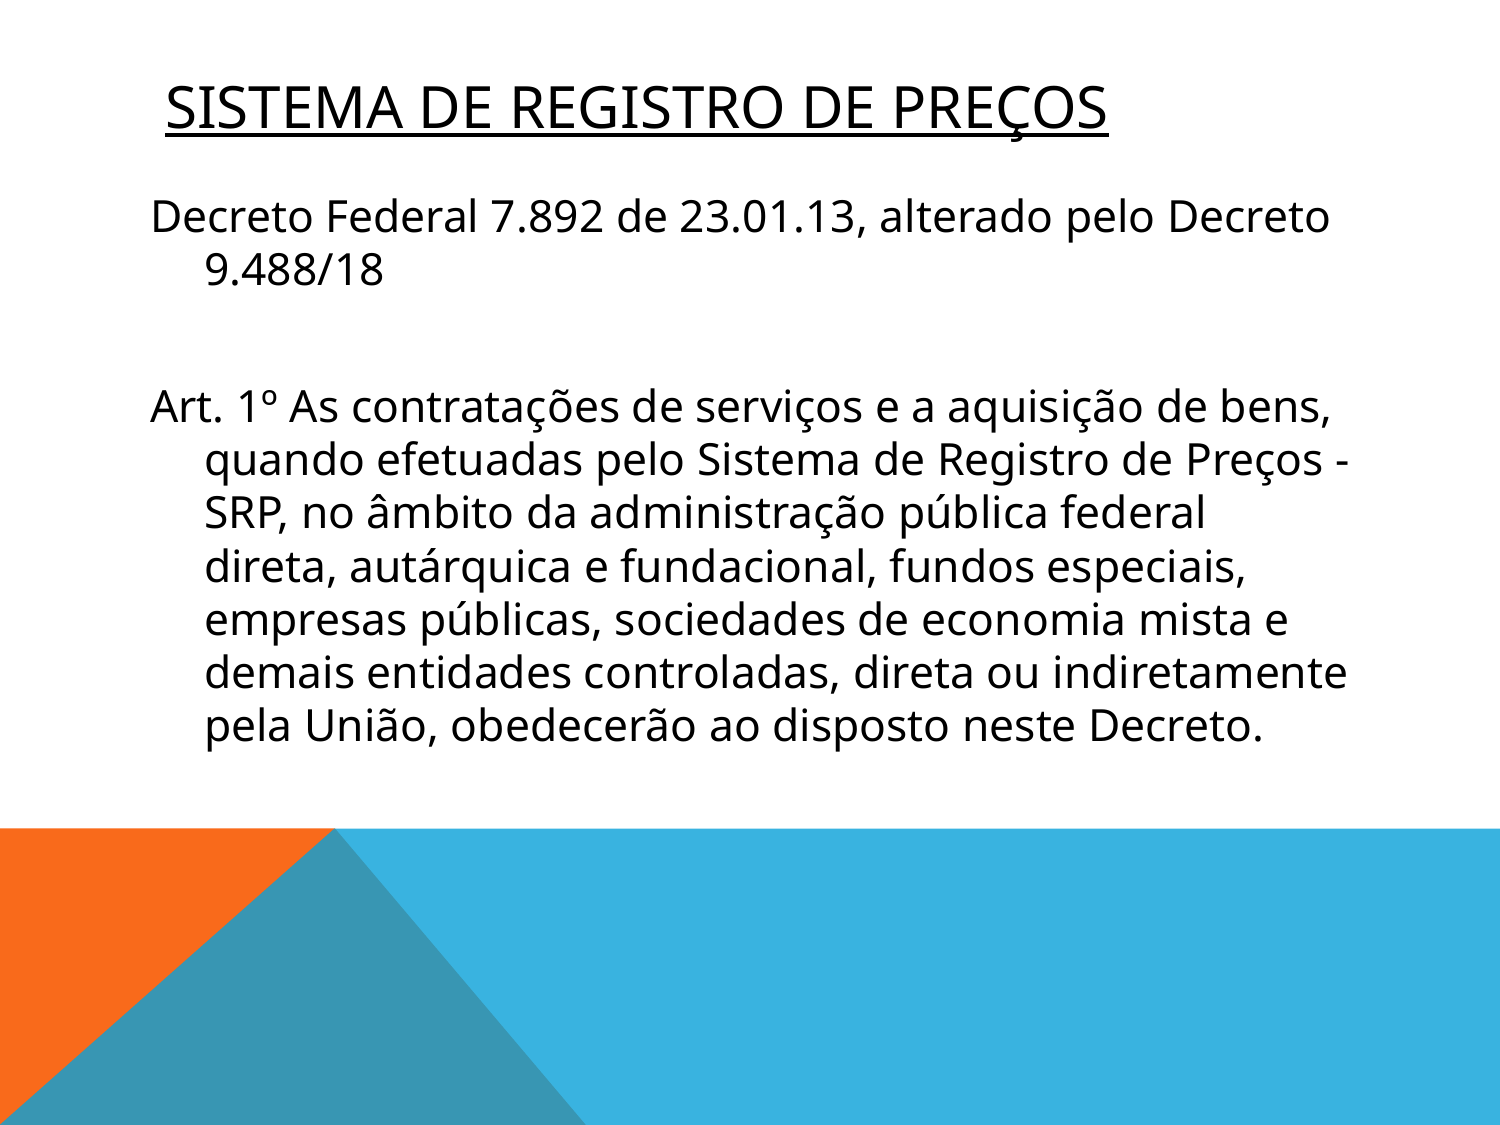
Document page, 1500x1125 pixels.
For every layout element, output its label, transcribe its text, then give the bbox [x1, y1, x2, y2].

list Decreto Federal 7.892 de 23.01.13, alterado pelo Decreto 9.488/18 Art. 1º As contratações de serviços e a aquisição de bens, quando efetuadas pelo Sistema de Registro de Preços - SRP, no âmbito da administração pública federal direta, autárquica e fundacional, fundos especiais, empresas públicas, sociedades de economia mista e demais entidades controladas, direta ou indiretamente pela União, obedecerão ao disposto neste Decreto. [135, 180, 1369, 768]
title SISTEMA DE REGISTRO DE PREÇOS [135, 60, 1369, 150]
